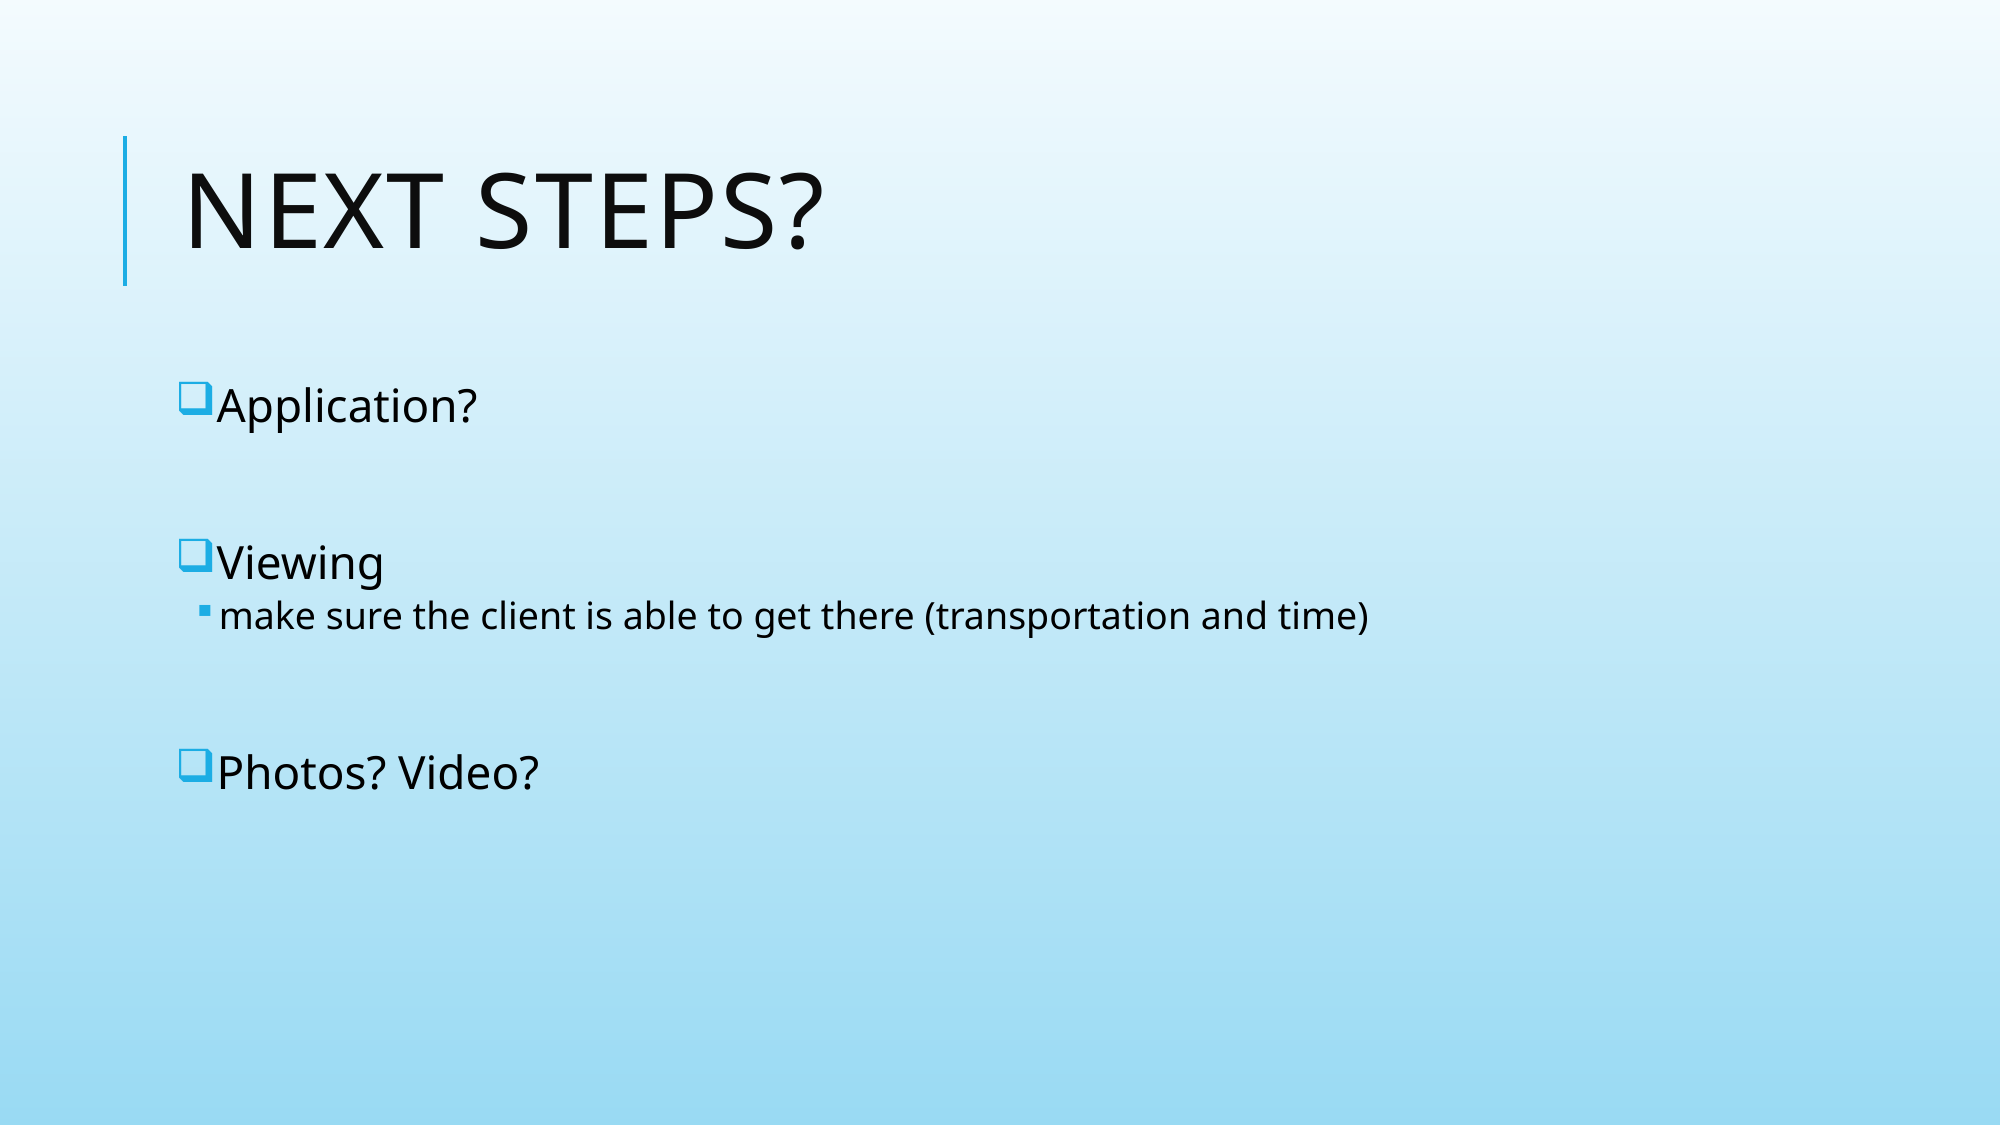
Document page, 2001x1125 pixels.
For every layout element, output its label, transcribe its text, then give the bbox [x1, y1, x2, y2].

title Next Steps? [168, 96, 1763, 342]
list Application? Viewing make sure the client is able to get there (transportation and time) Photos? Video? [168, 375, 1763, 1032]
